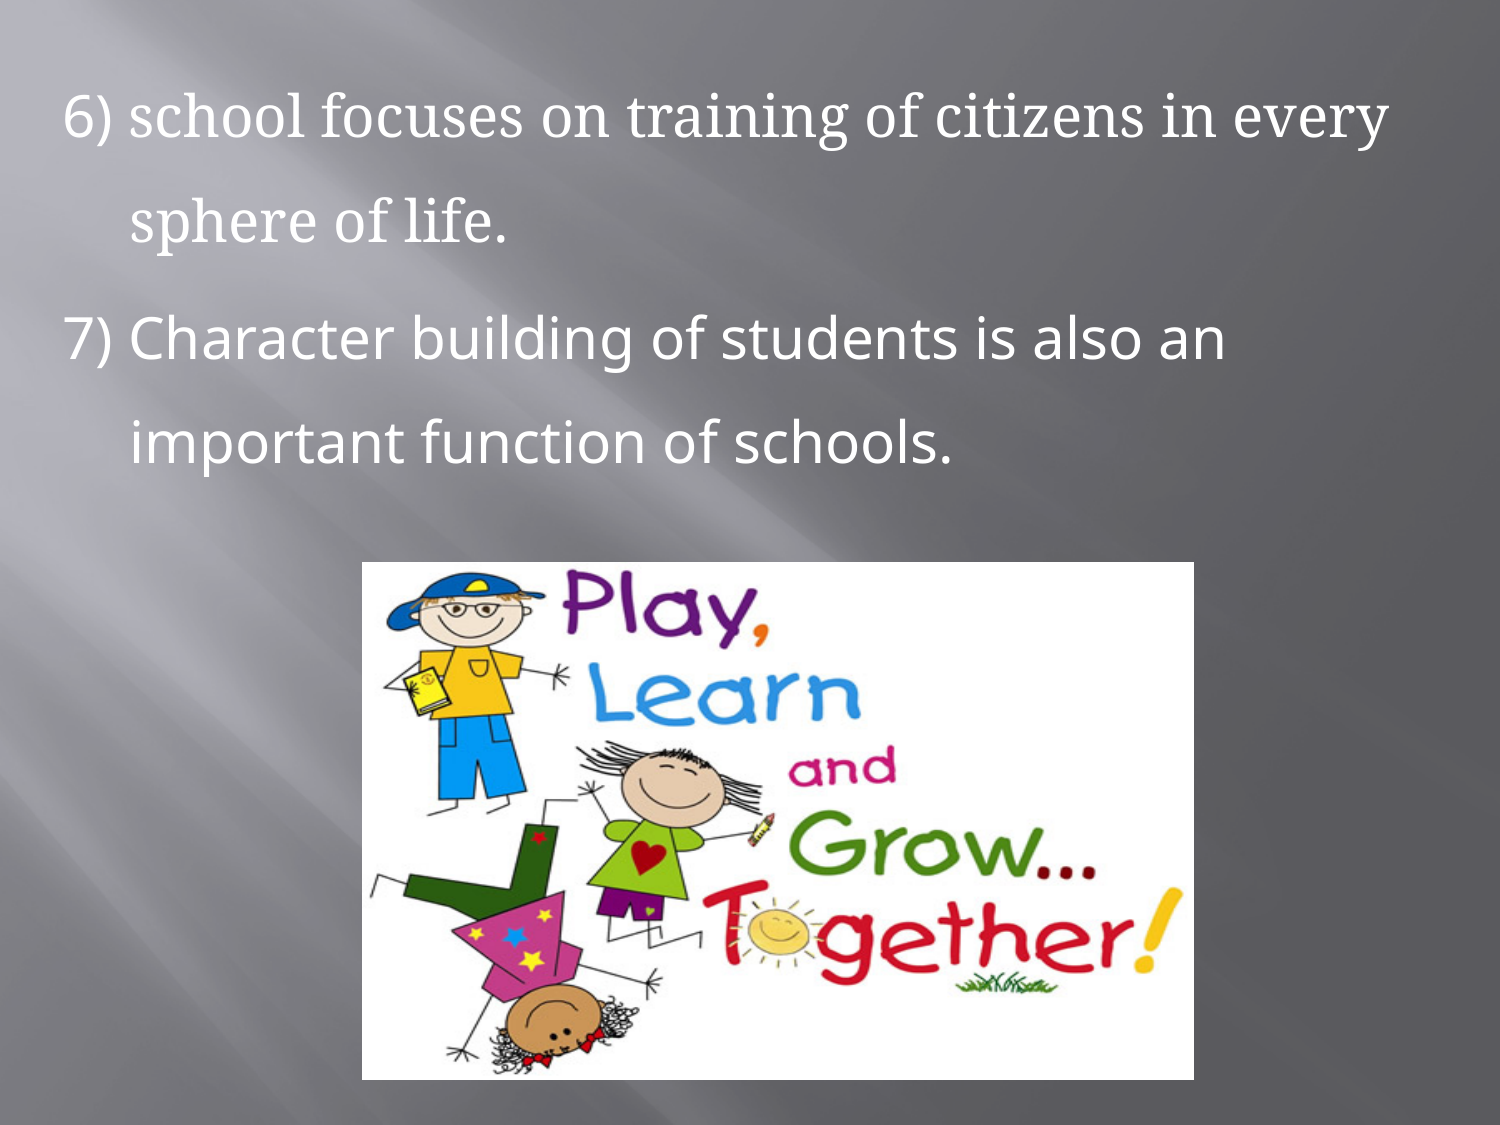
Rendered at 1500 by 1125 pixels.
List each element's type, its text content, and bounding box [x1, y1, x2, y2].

list 6) school focuses on training of citizens in every sphere of life. 7) Character building of students is also an important function of schools. [24, 37, 1425, 1100]
picture [362, 562, 1194, 1080]
